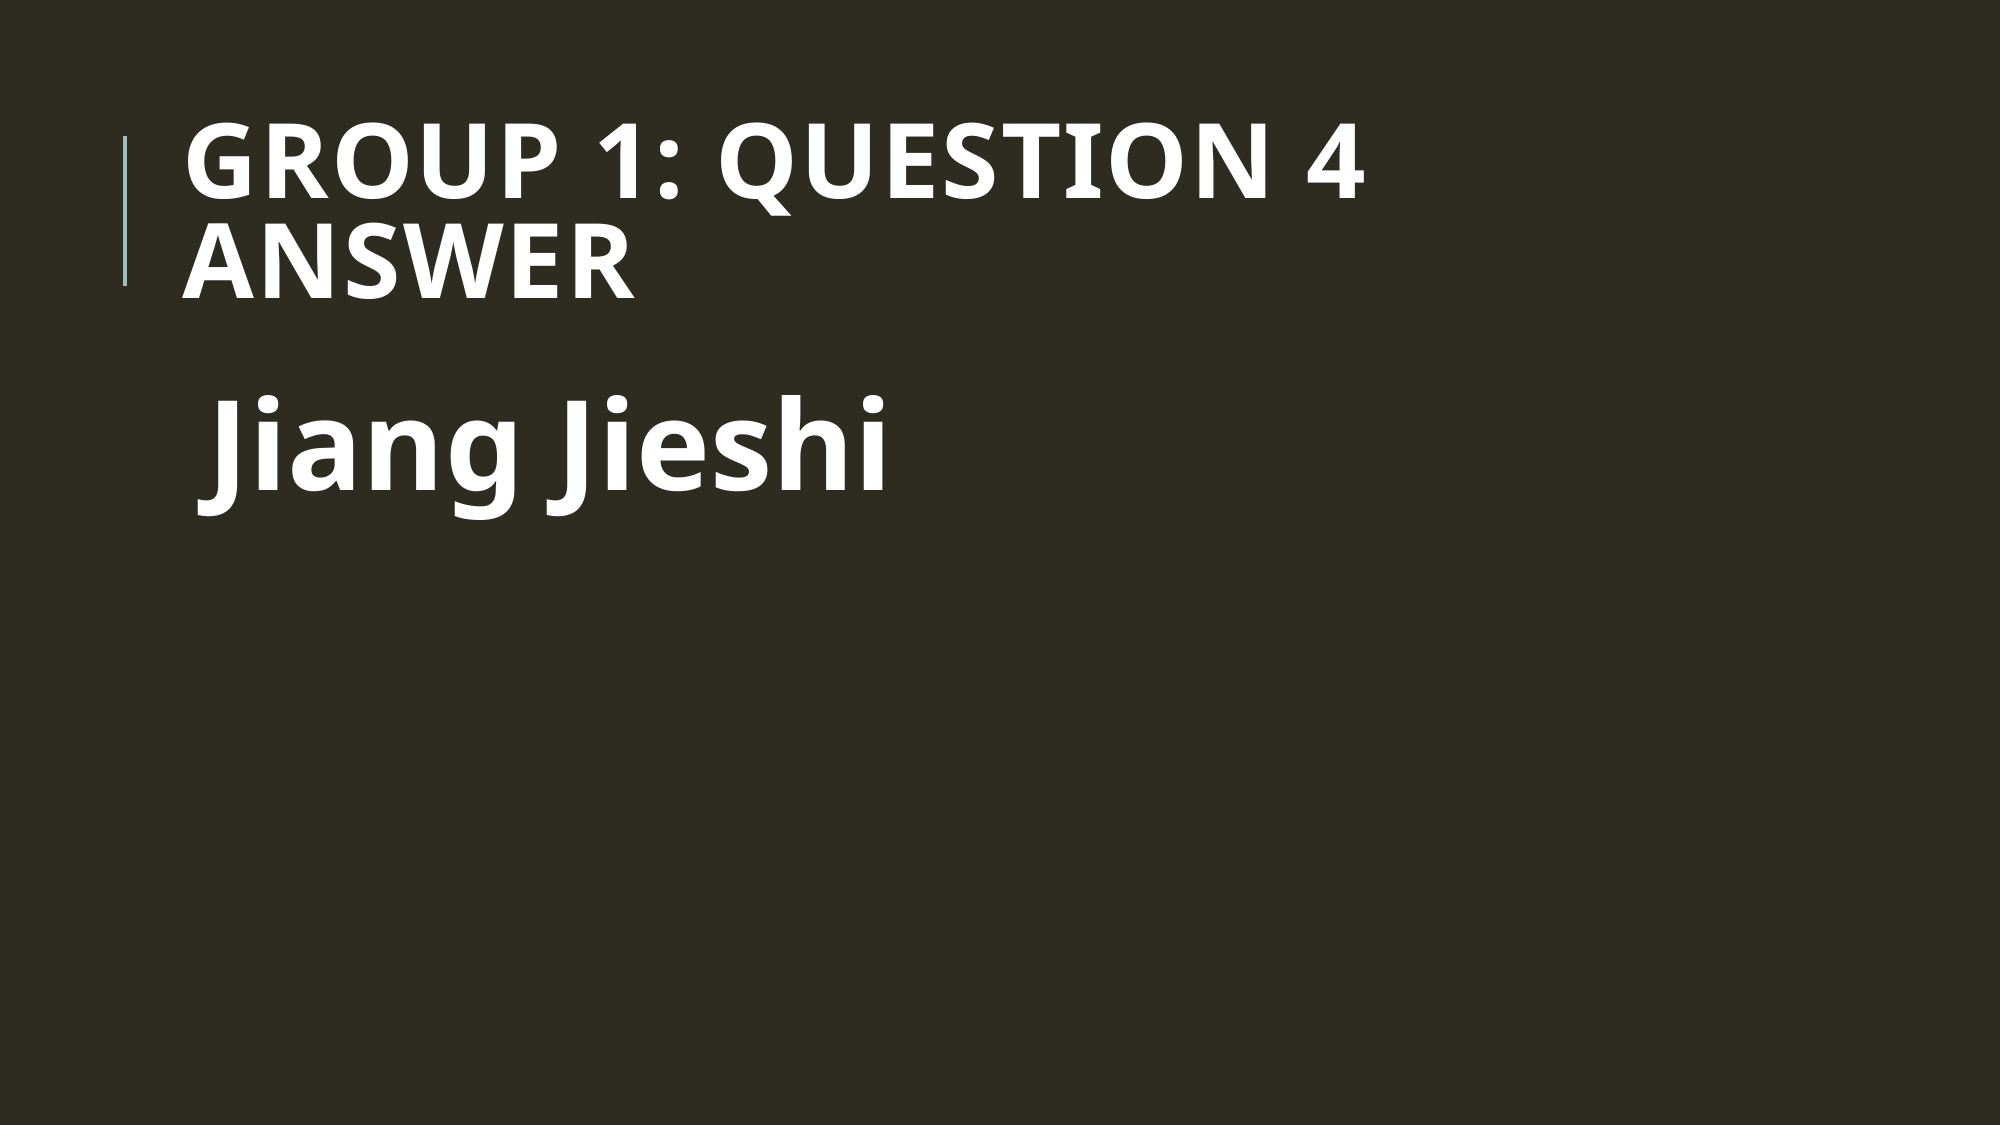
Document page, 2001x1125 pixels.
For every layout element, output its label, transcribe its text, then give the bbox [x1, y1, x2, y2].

list Jiang Jieshi [168, 375, 1763, 1035]
title Group 1: Question 4 ANSWER [168, 96, 1763, 342]
